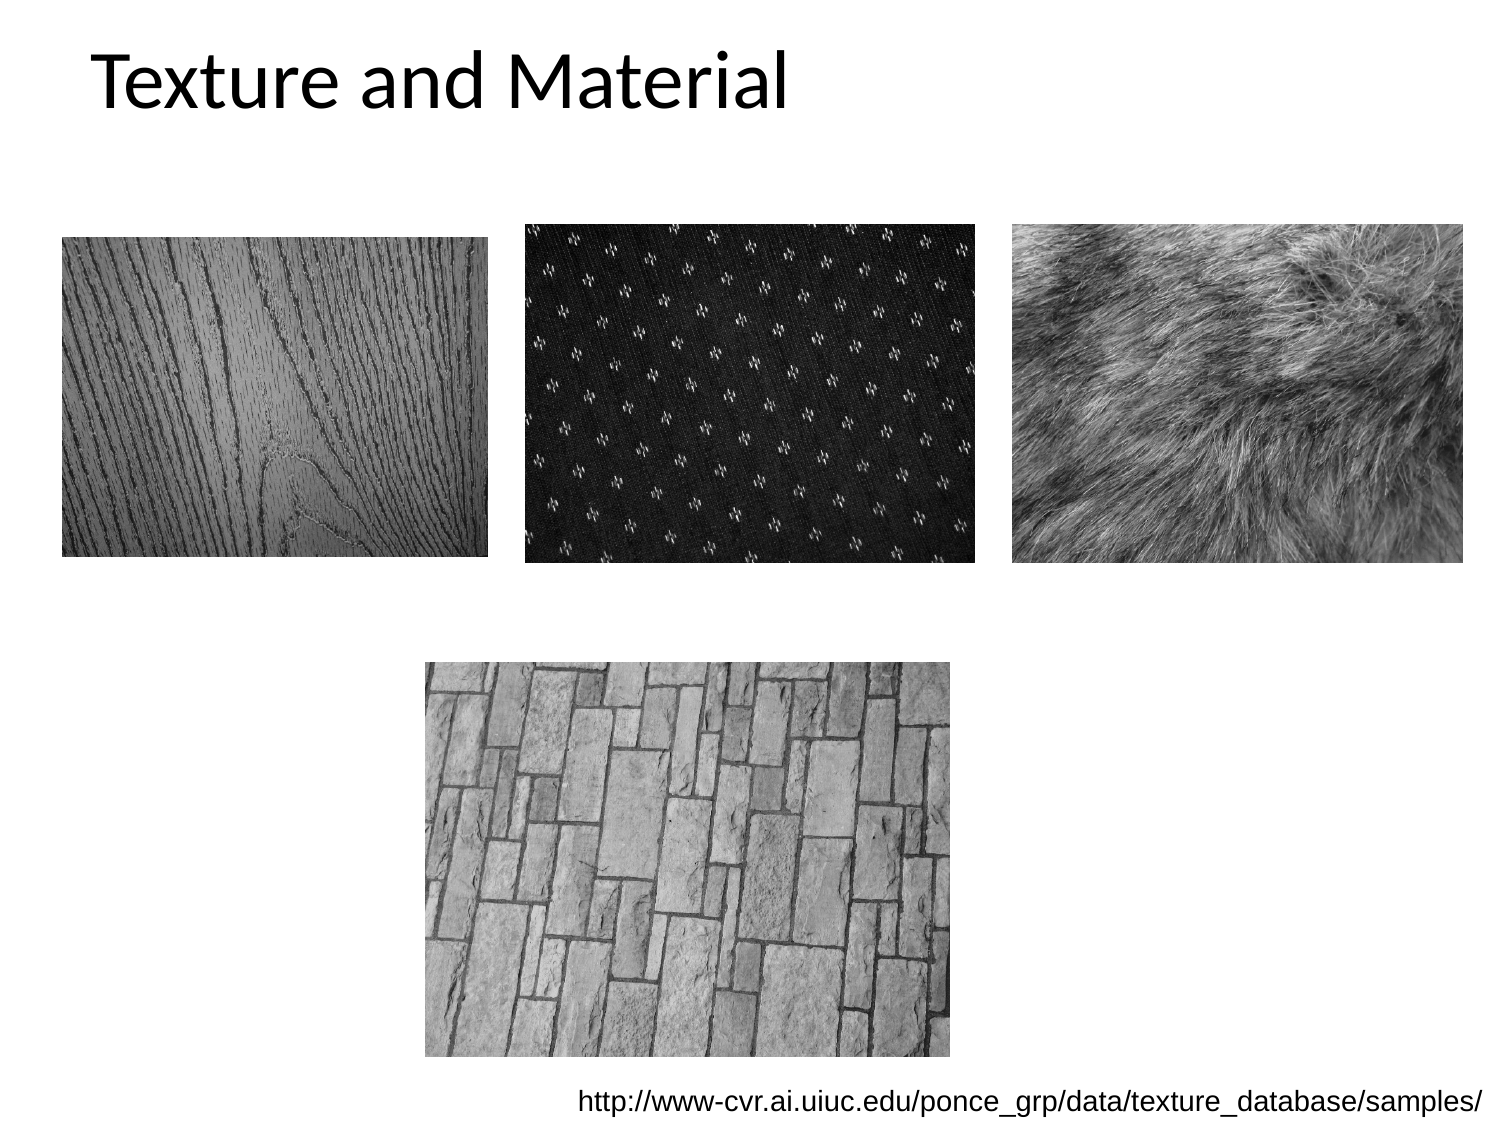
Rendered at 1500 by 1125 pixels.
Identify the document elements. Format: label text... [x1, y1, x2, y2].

picture [1012, 224, 1463, 563]
picture [62, 237, 488, 557]
text_box http://www-cvr.ai.uiuc.edu/ponce_grp/data/texture_database/samples/ [563, 1074, 1500, 1125]
picture [424, 662, 951, 1057]
picture [524, 224, 976, 563]
title Texture and Material [74, 0, 1426, 151]
